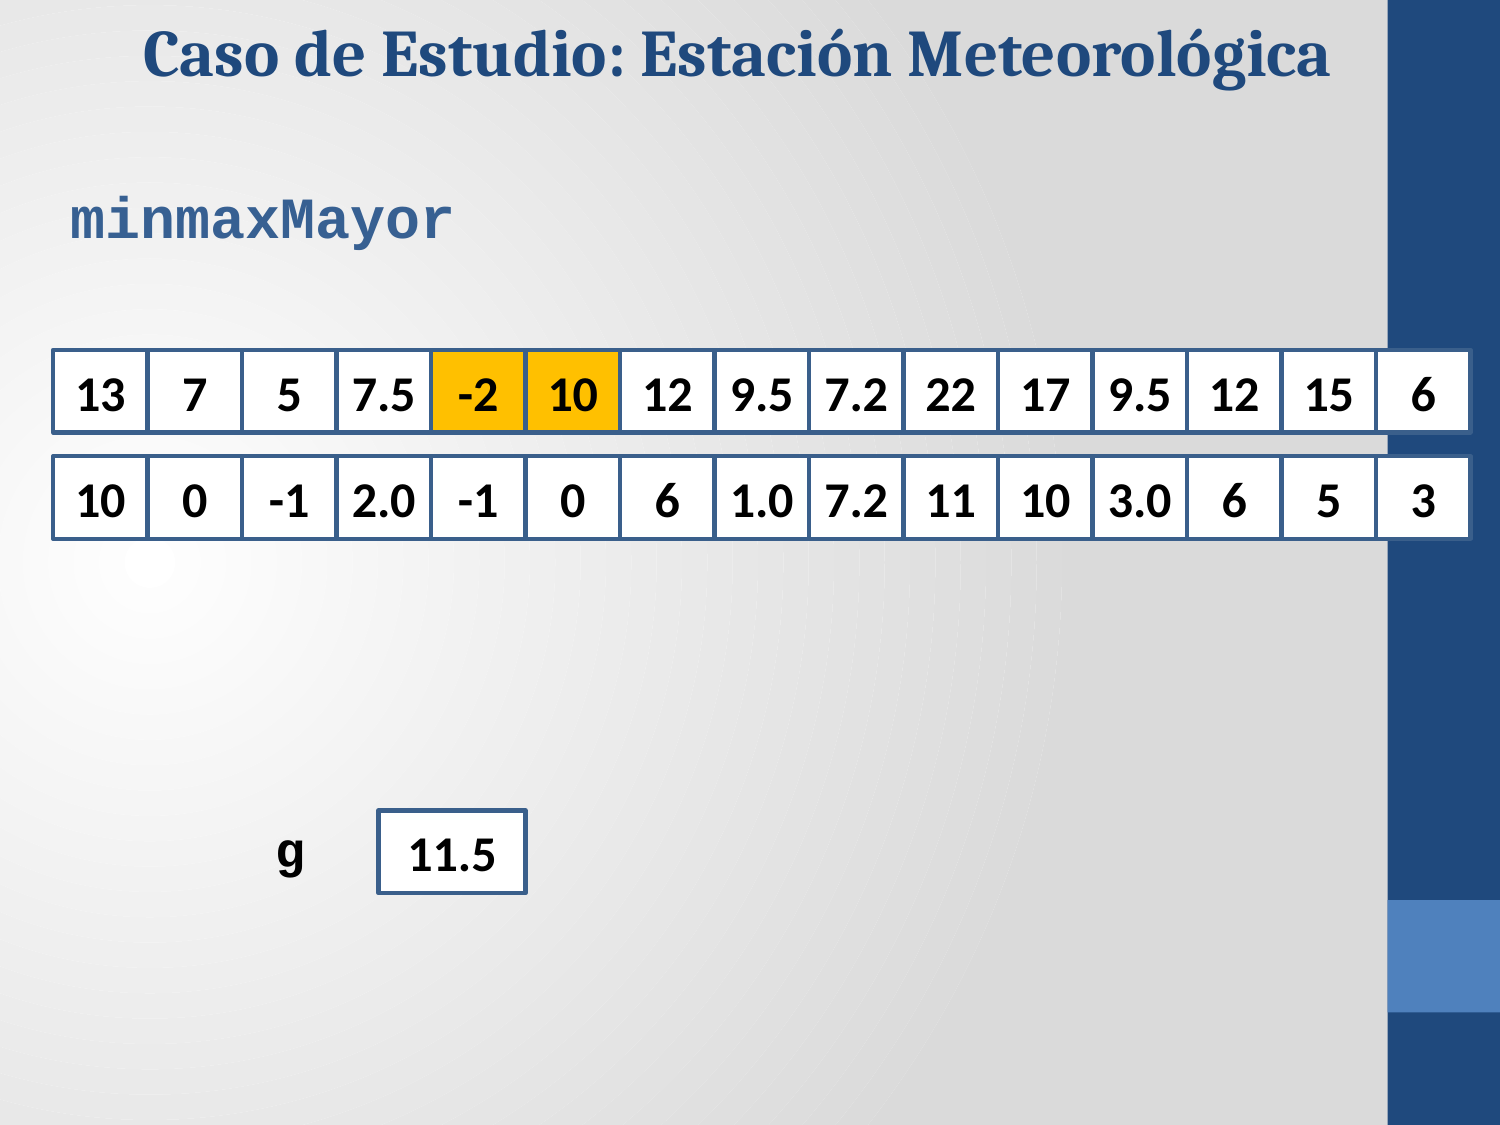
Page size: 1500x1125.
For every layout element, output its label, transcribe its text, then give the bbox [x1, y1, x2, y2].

text_box 9.5 [712, 348, 807, 435]
text_box 10 [51, 454, 145, 541]
text_box 7.5 [334, 348, 429, 435]
text_box Caso de Estudio: Estación Meteorológica [64, 0, 1412, 100]
text_box 0 [523, 454, 618, 541]
text_box 9.5 [1090, 348, 1185, 435]
text_box 15 [1279, 348, 1374, 435]
text_box 7 [145, 348, 240, 435]
text_box 6 [1374, 348, 1473, 435]
text_box 13 [51, 348, 145, 435]
text_box 10 [523, 348, 618, 435]
text_box 2.0 [334, 454, 429, 541]
text_box -1 [429, 454, 523, 541]
text_box 0 [145, 454, 240, 541]
text_box 7.2 [807, 348, 901, 435]
text_box g [260, 810, 403, 946]
text_box 11.5 [376, 808, 528, 895]
text_box -2 [429, 348, 523, 435]
text_box 5 [1279, 454, 1374, 541]
text_box 17 [996, 348, 1090, 435]
text_box 12 [618, 348, 712, 435]
text_box 22 [901, 348, 996, 435]
text_box 10 [996, 454, 1090, 541]
text_box 3.0 [1090, 454, 1185, 541]
text_box 3 [1374, 454, 1473, 541]
text_box 11 [901, 454, 996, 541]
text_box 1.0 [712, 454, 807, 541]
text_box 6 [1185, 454, 1279, 541]
text_box minmaxMayor [55, 172, 471, 258]
text_box 6 [618, 454, 712, 541]
text_box 7.2 [807, 454, 901, 541]
text_box 5 [240, 348, 334, 435]
text_box 12 [1185, 348, 1279, 435]
text_box -1 [240, 454, 334, 541]
